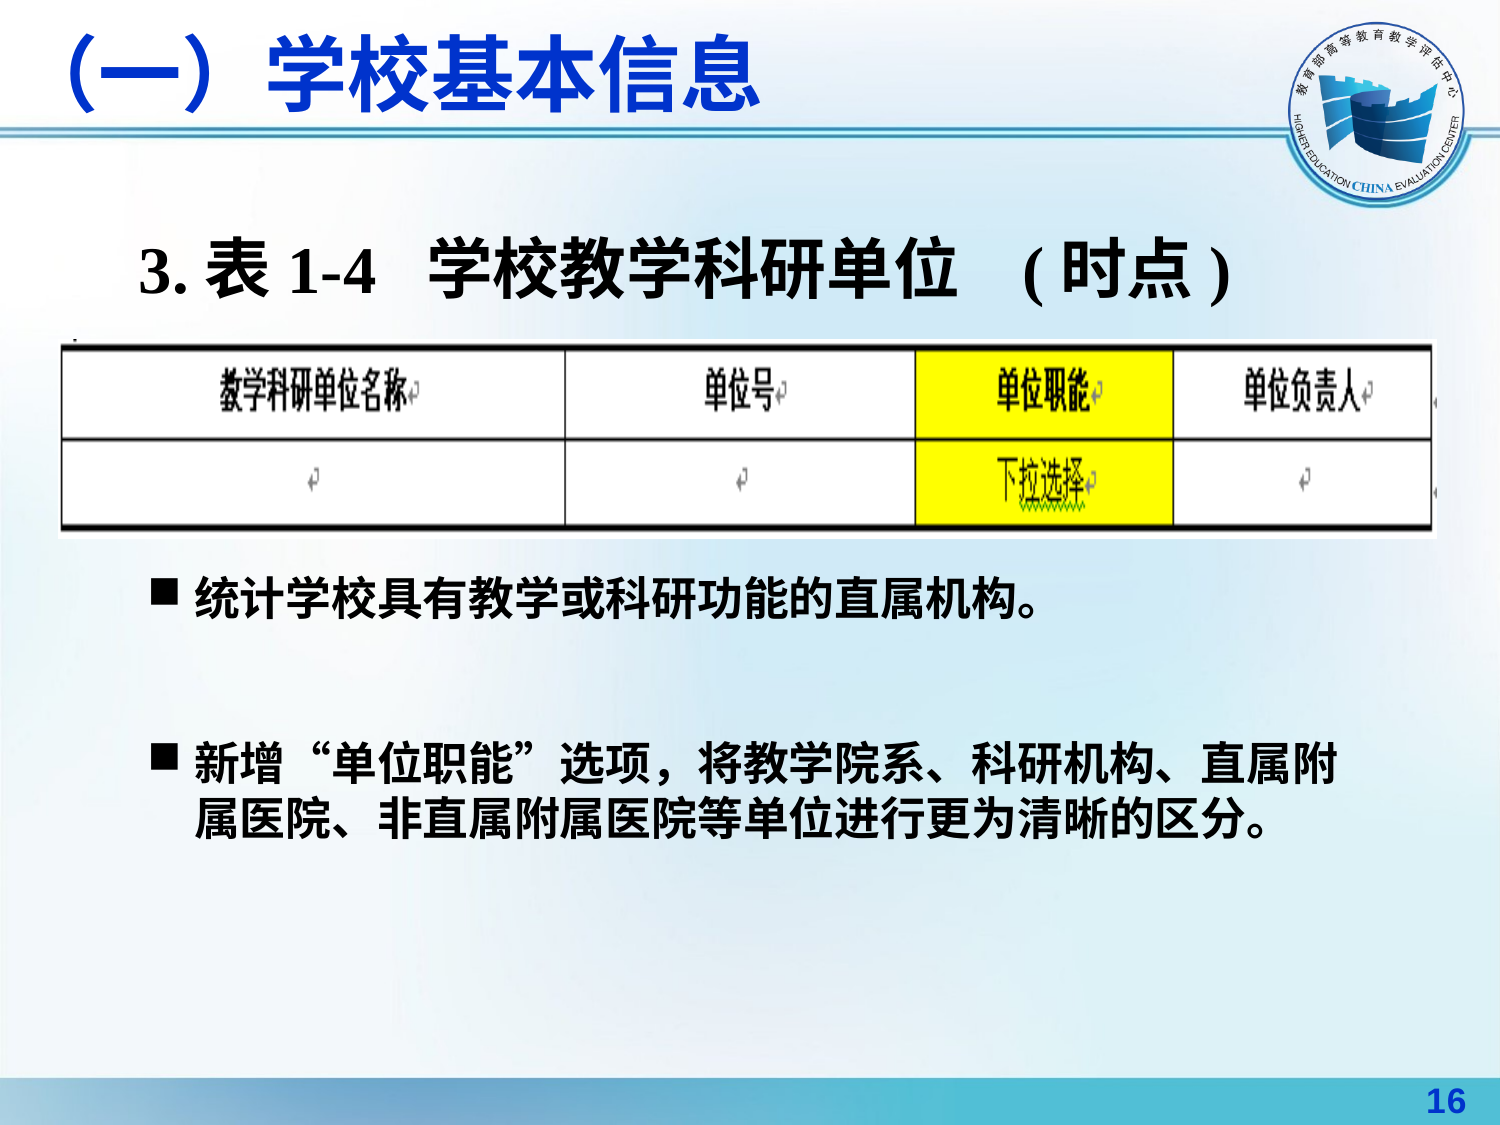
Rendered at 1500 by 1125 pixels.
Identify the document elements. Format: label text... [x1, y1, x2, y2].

text_box 3.表1-4 学校教学科研单位 (时点) [123, 219, 1282, 315]
picture [0, 0, 1500, 1125]
text_box 统计学校具有教学或科研功能的直属机构。 新增“单位职能”选项，将教学院系、科研机构、直属附属医院、非直属附属医院等单位进行更为清晰的区分。 [132, 562, 1397, 853]
title （一）学校基本信息 [0, 18, 1229, 126]
